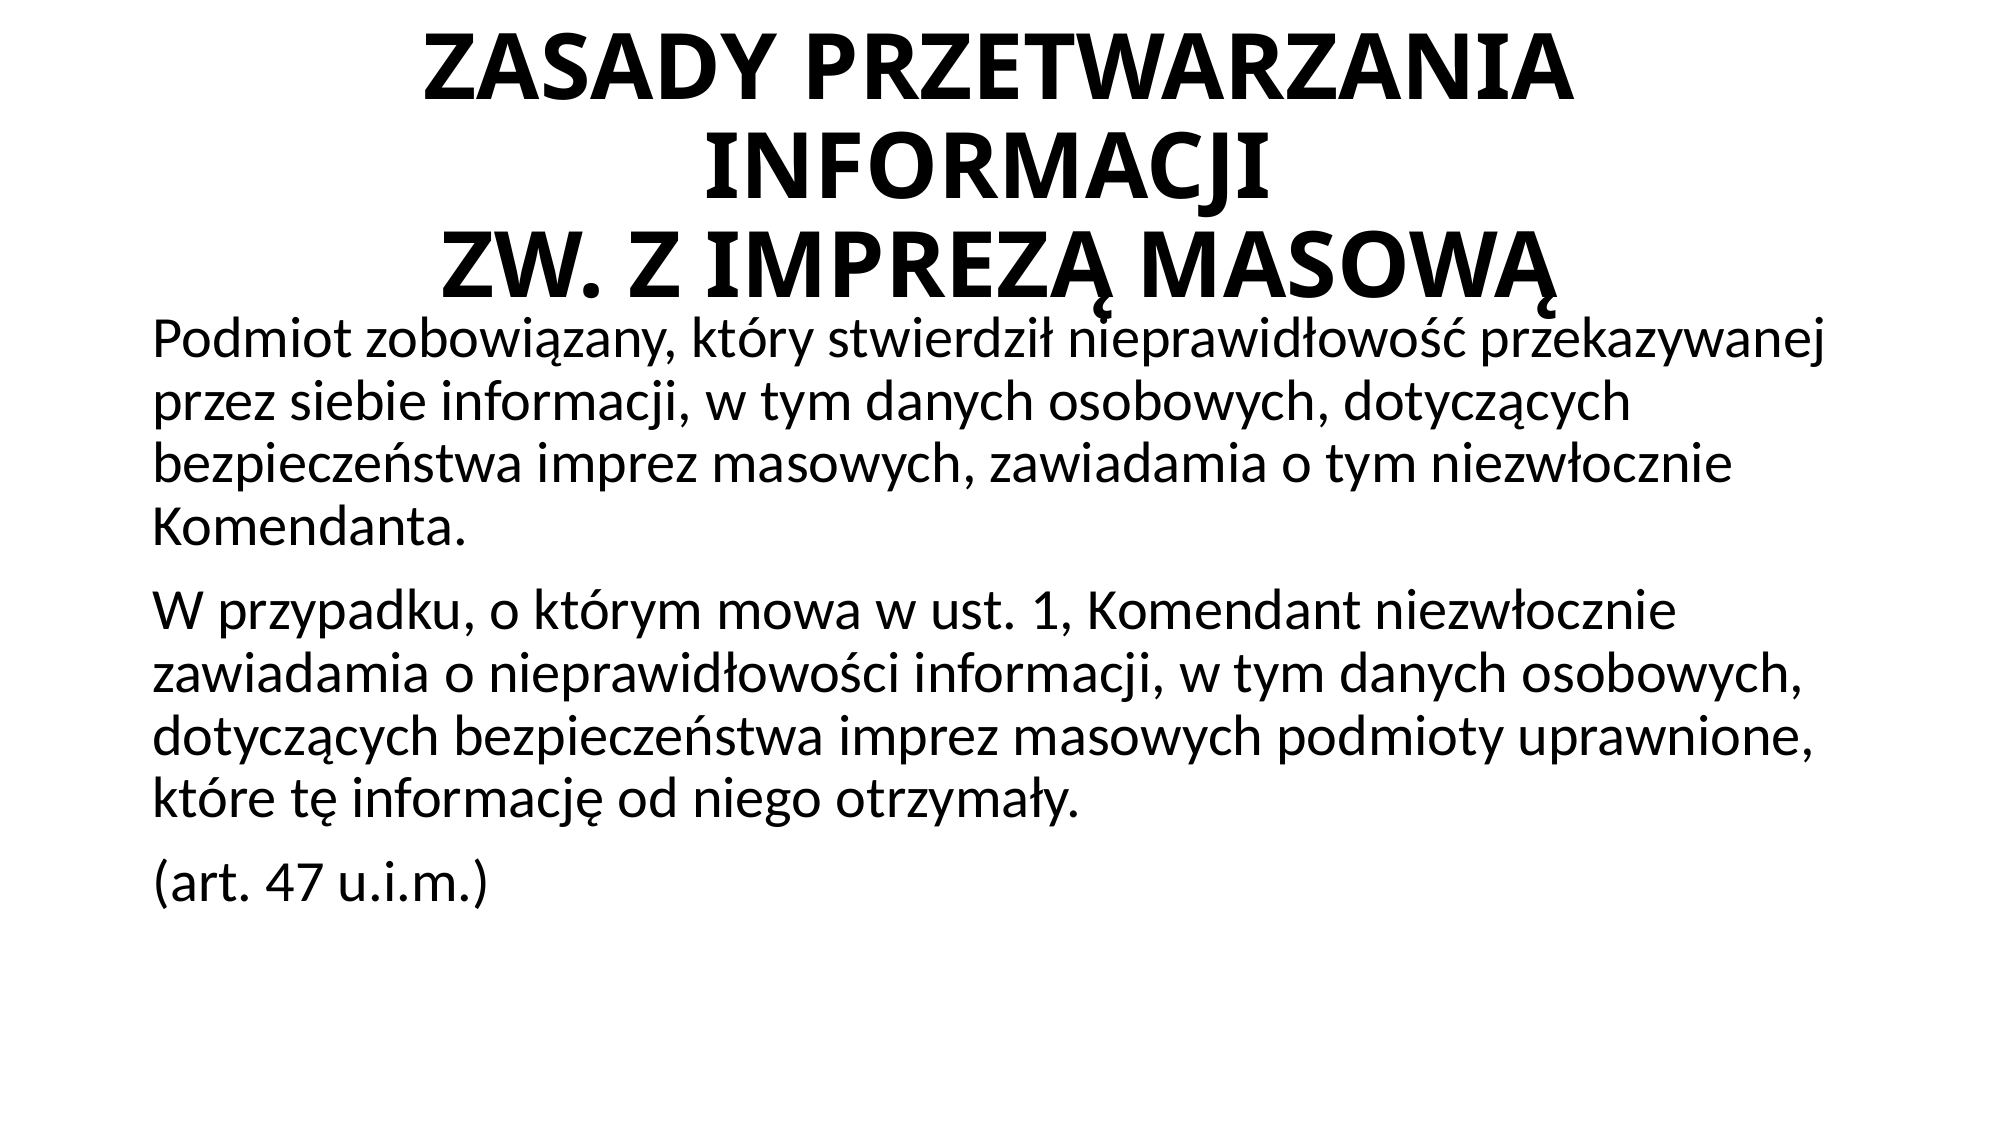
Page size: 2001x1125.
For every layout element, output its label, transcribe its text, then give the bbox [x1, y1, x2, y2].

title ZASADY PRZETWARZANIA INFORMACJI ZW. Z IMPREZĄ MASOWĄ [137, 59, 1863, 278]
list Podmiot zobowiązany, który stwierdził nieprawidłowość przekazywanej przez siebie informacji, w tym danych osobowych, dotyczących bezpieczeństwa imprez masowych, zawiadamia o tym niezwłocznie Komendanta. W przypadku, o którym mowa w ust. 1, Komendant niezwłocznie zawiadamia o nieprawidłowości informacji, w tym danych osobowych, dotyczących bezpieczeństwa imprez masowych podmioty uprawnione, które tę informację od niego otrzymały. (art. 47 u.i.m.) [137, 299, 1863, 1014]
